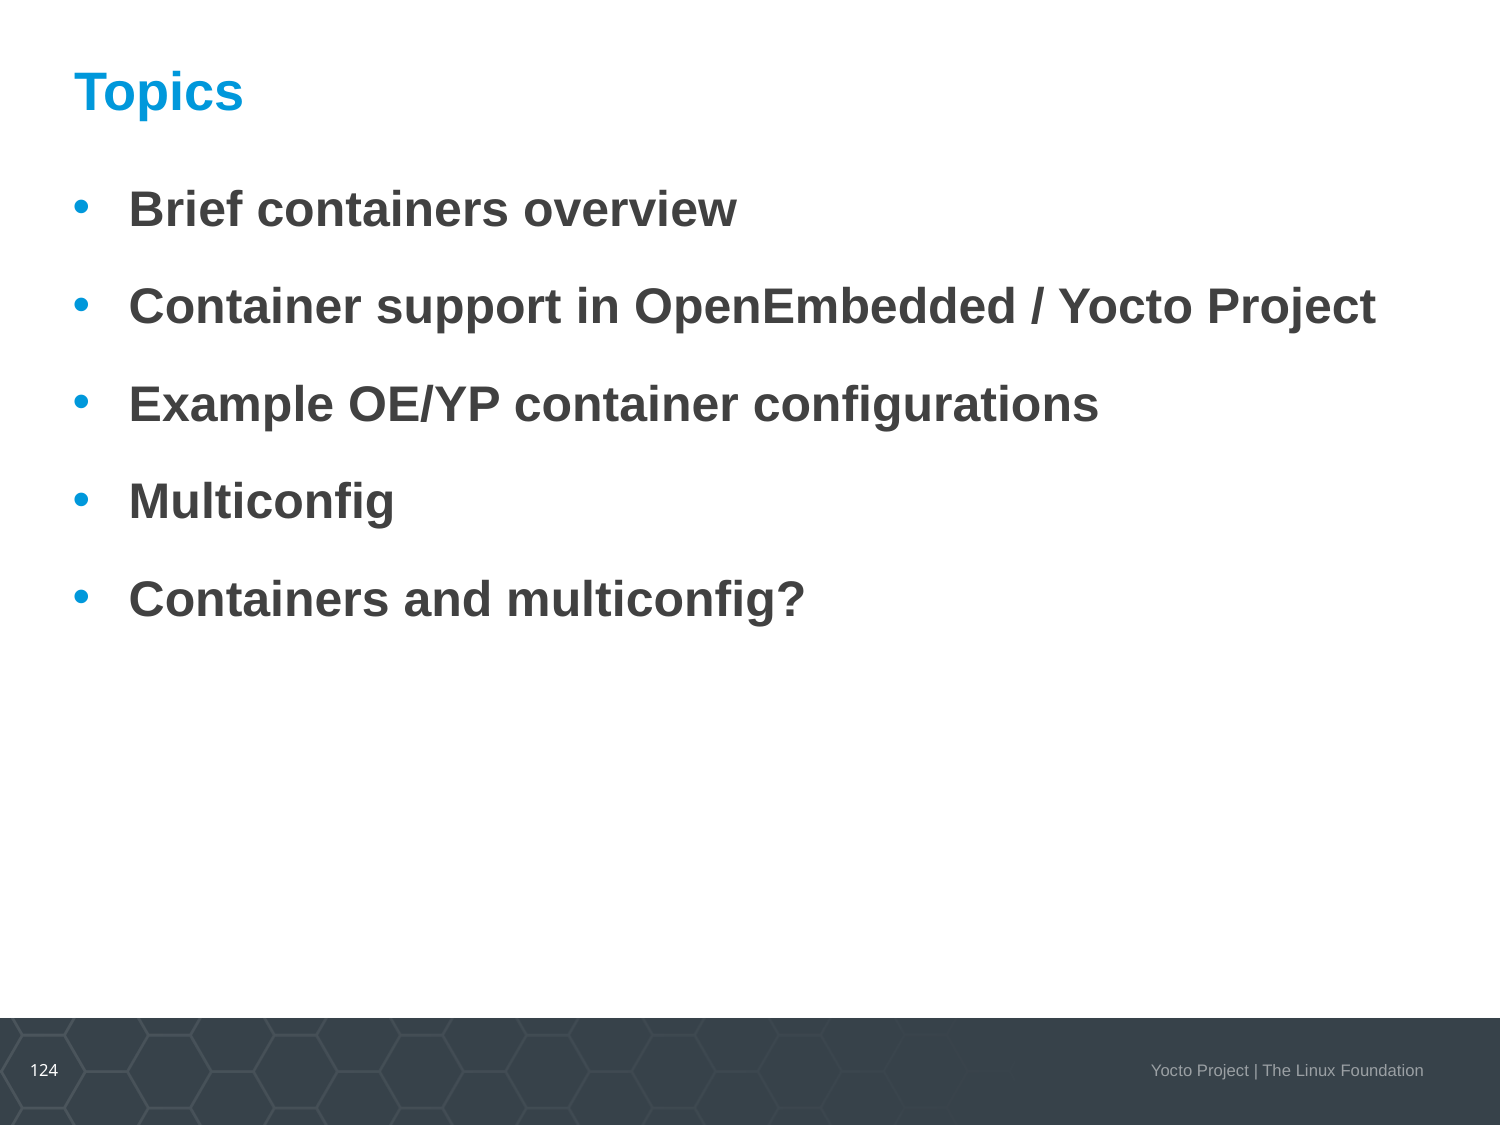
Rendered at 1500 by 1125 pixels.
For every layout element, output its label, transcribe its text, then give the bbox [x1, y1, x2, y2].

title Topics [74, 67, 1425, 213]
picture [0, 0, 1500, 1125]
list Brief containers overview Container support in OpenEmbedded / Yocto Project Example OE/YP container configurations Multiconfig Containers and multiconfig? [72, 176, 1423, 984]
